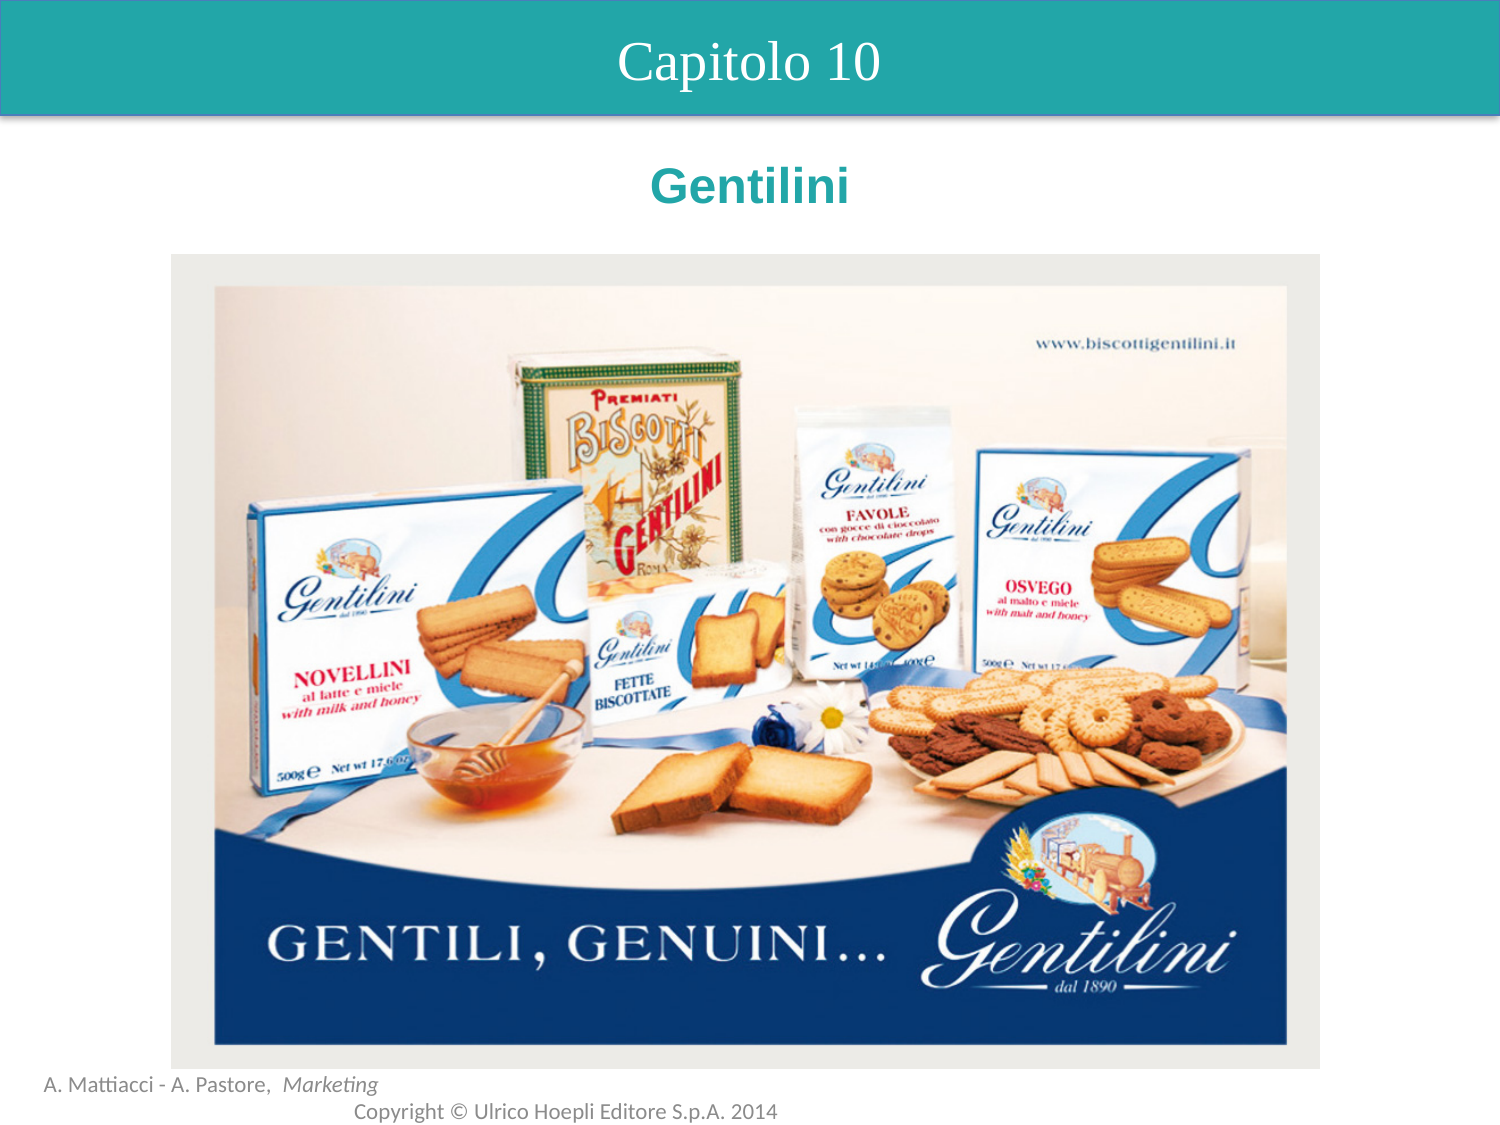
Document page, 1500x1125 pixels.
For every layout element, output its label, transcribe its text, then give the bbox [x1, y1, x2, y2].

slide_number A. Mattiacci - A. Pastore, Marketing Copyright © Ulrico Hoepli Editore S.p.A. 2014 [28, 1068, 1500, 1125]
text_box Gentilini [0, 145, 1500, 221]
picture [171, 254, 1321, 1069]
text_box Capitolo 10 [0, 0, 1500, 116]
